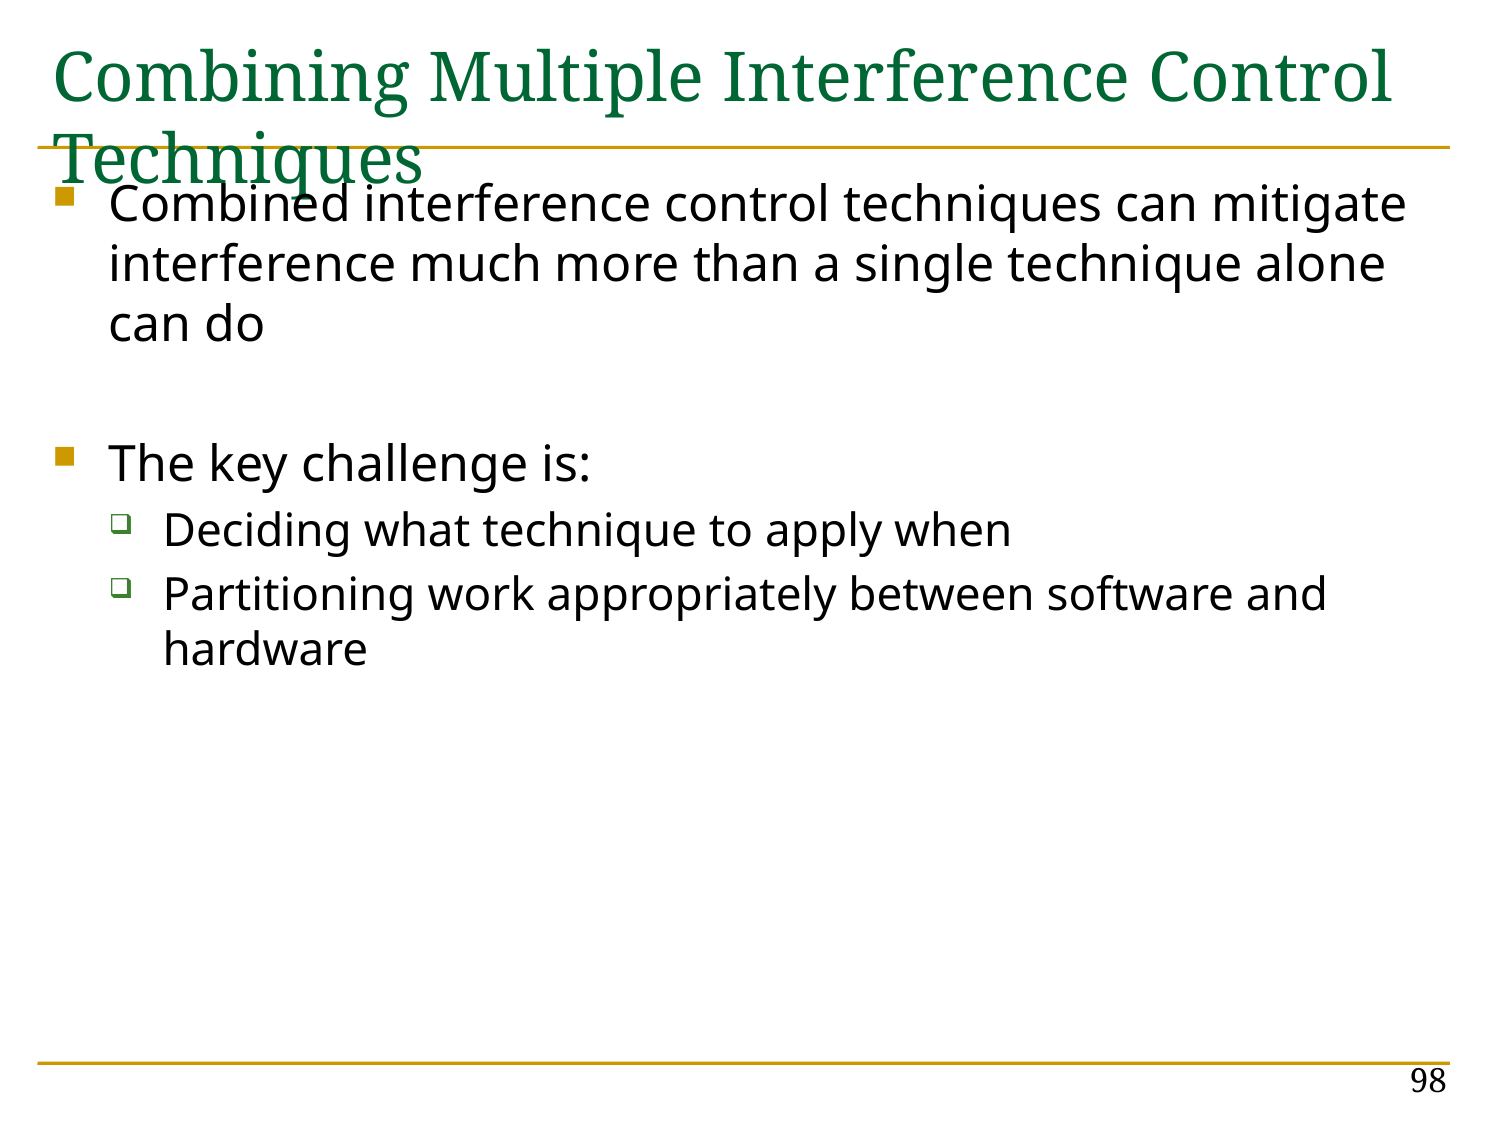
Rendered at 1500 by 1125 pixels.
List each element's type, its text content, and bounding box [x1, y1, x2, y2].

slide_number 98 [1111, 1036, 1462, 1112]
title Combining Multiple Interference Control Techniques [37, 24, 1500, 200]
list Combined interference control techniques can mitigate interference much more than a single technique alone can do The key challenge is: Deciding what technique to apply when Partitioning work appropriately between software and hardware [37, 163, 1450, 1016]
